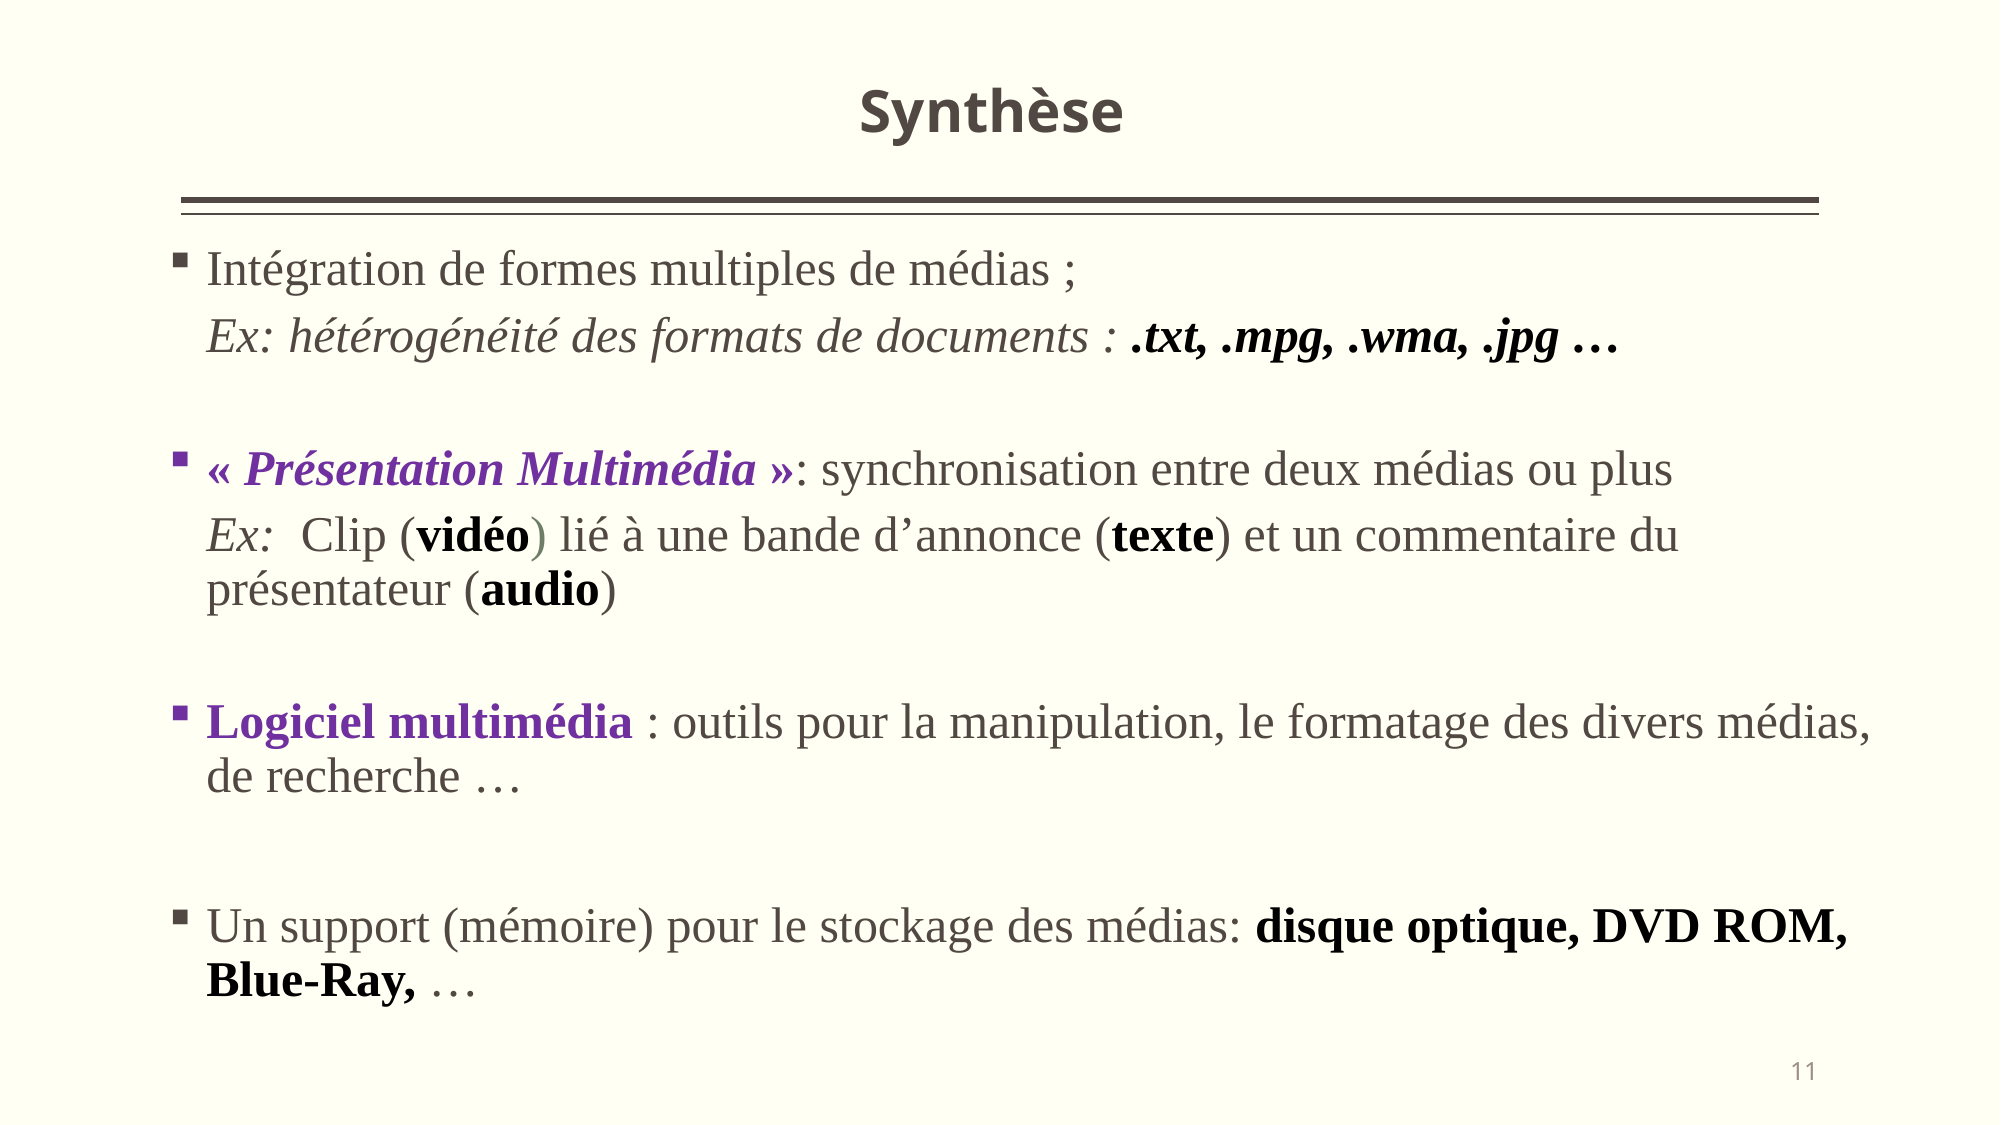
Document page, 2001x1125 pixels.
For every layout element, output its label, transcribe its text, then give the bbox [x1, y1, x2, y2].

slide_number 11 [1518, 1042, 1819, 1103]
title Synthèse [150, 24, 1850, 153]
list Intégration de formes multiples de médias ; Ex: hétérogénéité des formats de documents : .txt, .mpg, .wma, .jpg … « Présentation Multimédia »: synchronisation entre deux médias ou plus Ex: Clip (vidéo) lié à une bande d’annonce (texte) et un commentaire du présentateur (audio) Logiciel multimédia : outils pour la manipulation, le formatage des divers médias, de recherche … Un support (mémoire) pour le stockage des médias: disque optique, DVD ROM, Blue-Ray, … [93, 234, 1891, 1044]
